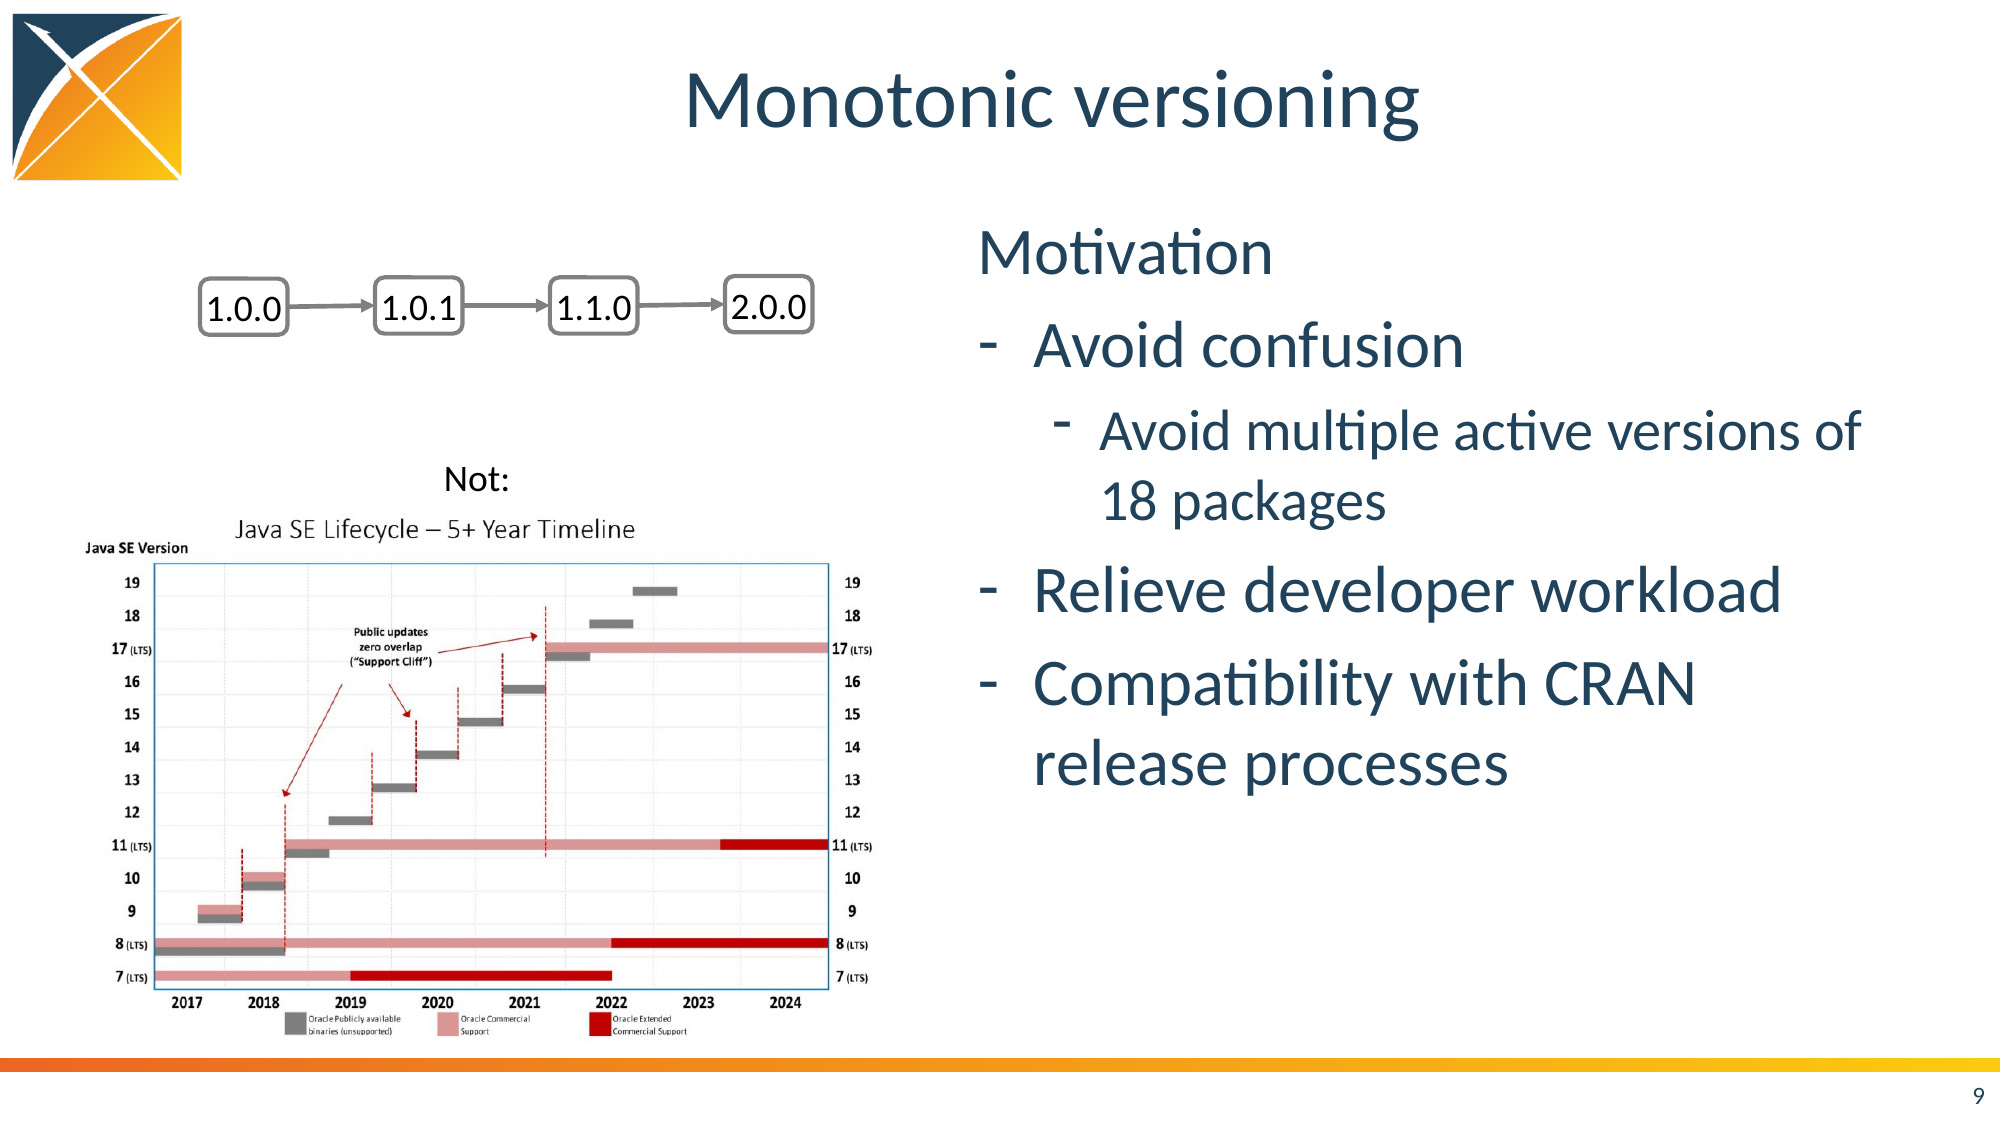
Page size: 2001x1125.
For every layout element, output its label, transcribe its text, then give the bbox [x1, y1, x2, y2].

text_box 1.0.0 [197, 276, 290, 337]
title Monotonic versioning [205, 24, 1900, 163]
picture [64, 500, 891, 1051]
text_box 1.1.0 [547, 275, 640, 336]
text_box Not: [429, 446, 526, 498]
text_box 1.0.1 [372, 275, 465, 336]
list Motivation Avoid confusion Avoid multiple active versions of 18 packages Relieve developer workload Compatibility with CRAN release processes [962, 200, 1900, 1005]
slide_number 9 [1533, 1065, 2000, 1125]
picture [0, 0, 206, 200]
text_box 2.0.0 [722, 273, 815, 335]
